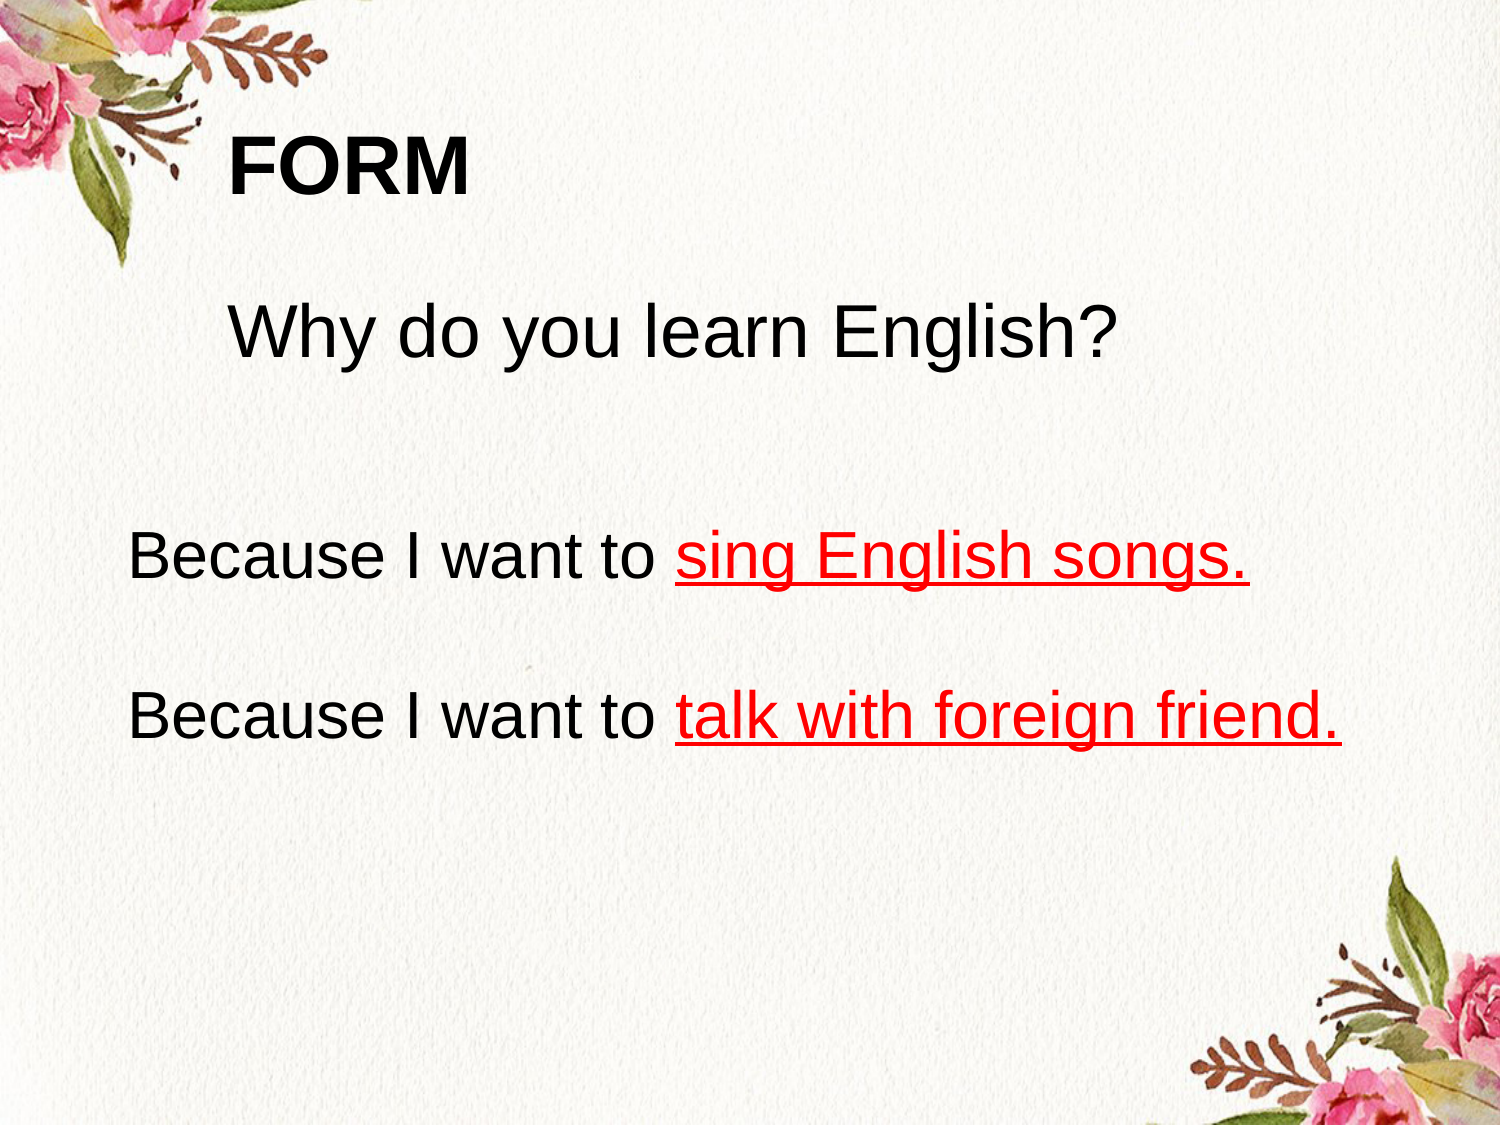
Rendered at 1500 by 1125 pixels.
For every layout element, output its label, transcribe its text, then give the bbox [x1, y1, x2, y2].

text_box Why do you learn English? [212, 274, 1288, 380]
picture [0, 0, 1500, 1125]
text_box Because I want to sing English songs. Because I want to talk with foreign friend. [112, 504, 1463, 759]
text_box FORM [212, 103, 1288, 219]
